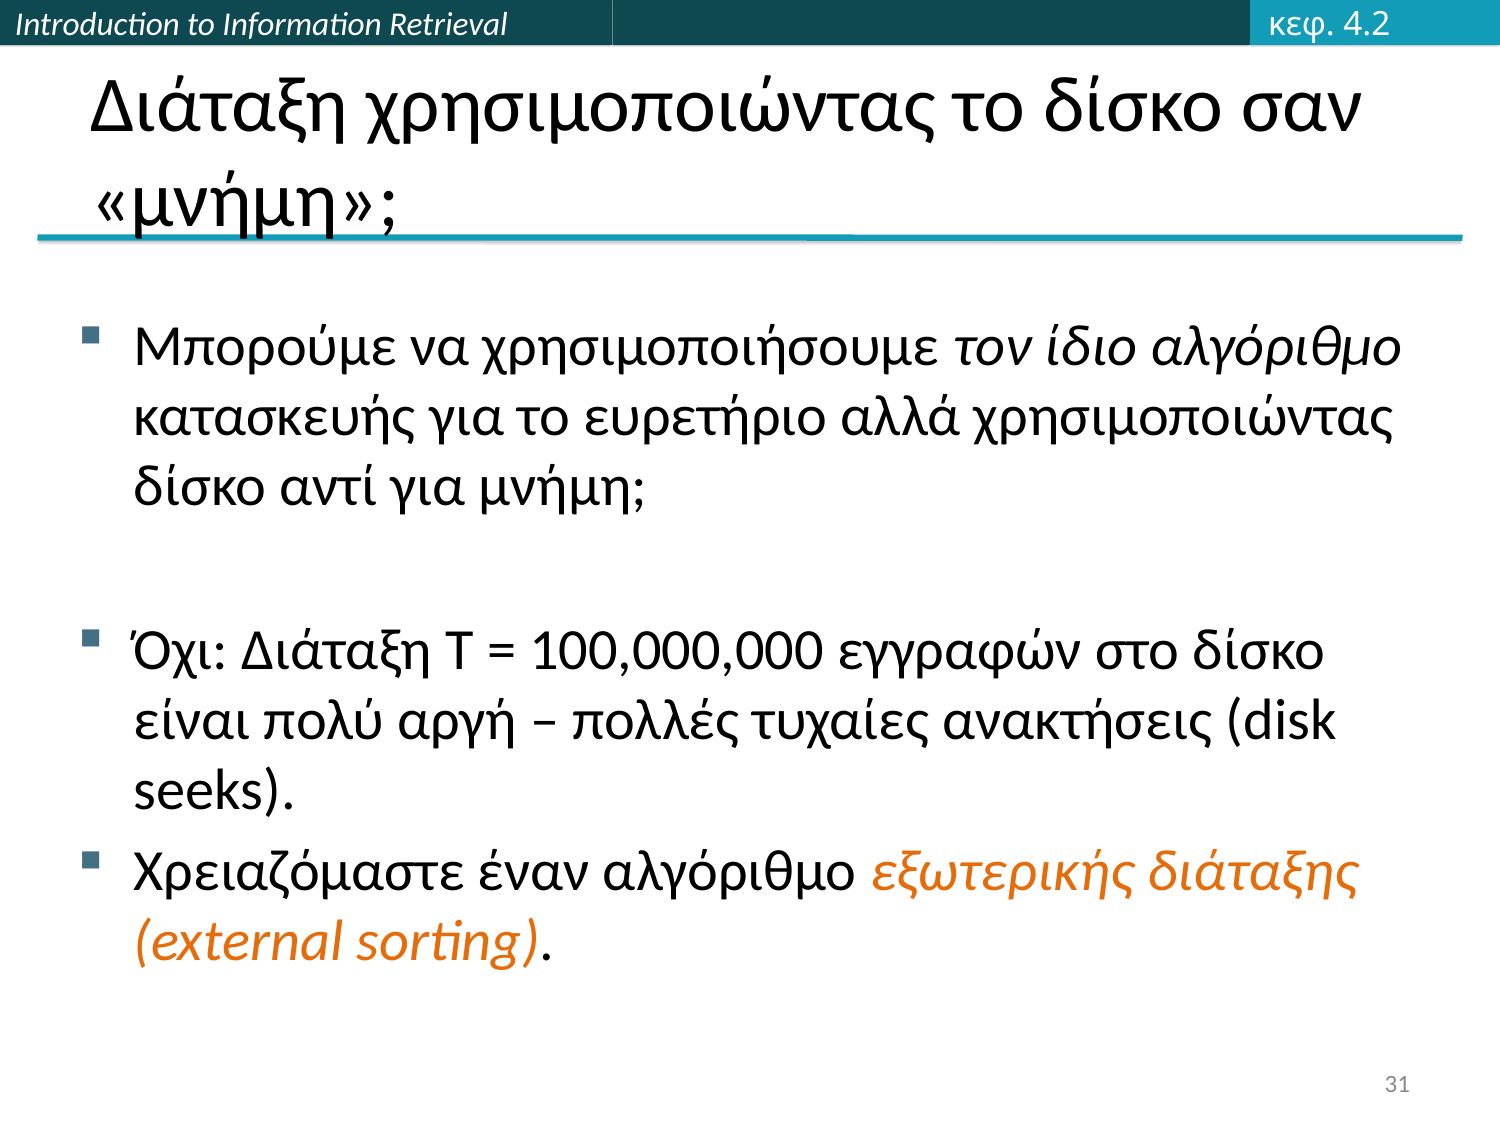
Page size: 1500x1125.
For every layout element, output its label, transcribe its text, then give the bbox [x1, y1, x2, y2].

slide_number 31 [1074, 1062, 1425, 1103]
title Διάταξη χρησιμοποιώντας το δίσκο σαν «μνήμη»; [74, 44, 1476, 251]
list Μπορούμε να χρησιμοποιήσουμε τον ίδιο αλγόριθμο κατασκευής για το ευρετήριο αλλά χρησιμοποιώντας δίσκο αντί για μνήμη; Όχι: Διάταξη T = 100,000,000 εγγραφών στο δίσκο είναι πολύ αργή – πολλές τυχαίες ανακτήσεις (disk seeks). Χρειαζόμαστε έναν αλγόριθμο εξωτερικής διάταξης (external sorting). [62, 299, 1463, 963]
text_box κεφ. 4.2 [1253, 0, 1406, 50]
